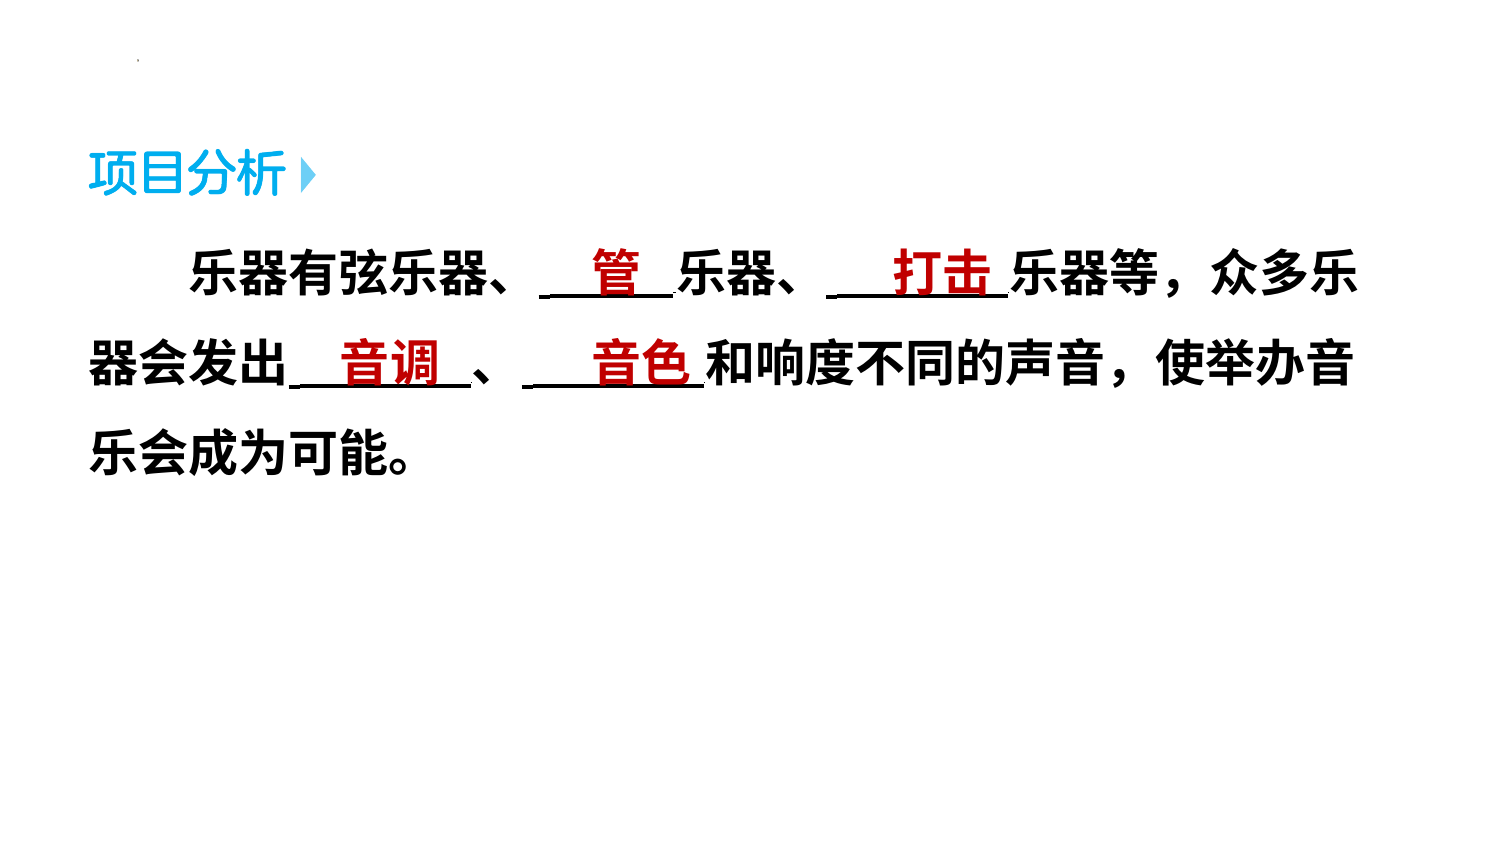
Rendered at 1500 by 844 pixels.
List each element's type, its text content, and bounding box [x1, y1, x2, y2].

text_box 管 [576, 203, 707, 293]
text_box 乐器有弦乐器、 乐器、 乐器等，众多乐 器会发出 、 和响度不同的声音，使举办音 乐会成为可能。 [88, 211, 1474, 470]
picture [88, 146, 317, 204]
text_box 打击 [878, 203, 1059, 309]
text_box [88, 129, 319, 179]
text_box 音调 [325, 293, 506, 399]
text_box 音色 [576, 293, 757, 399]
picture [101, 156, 117, 180]
